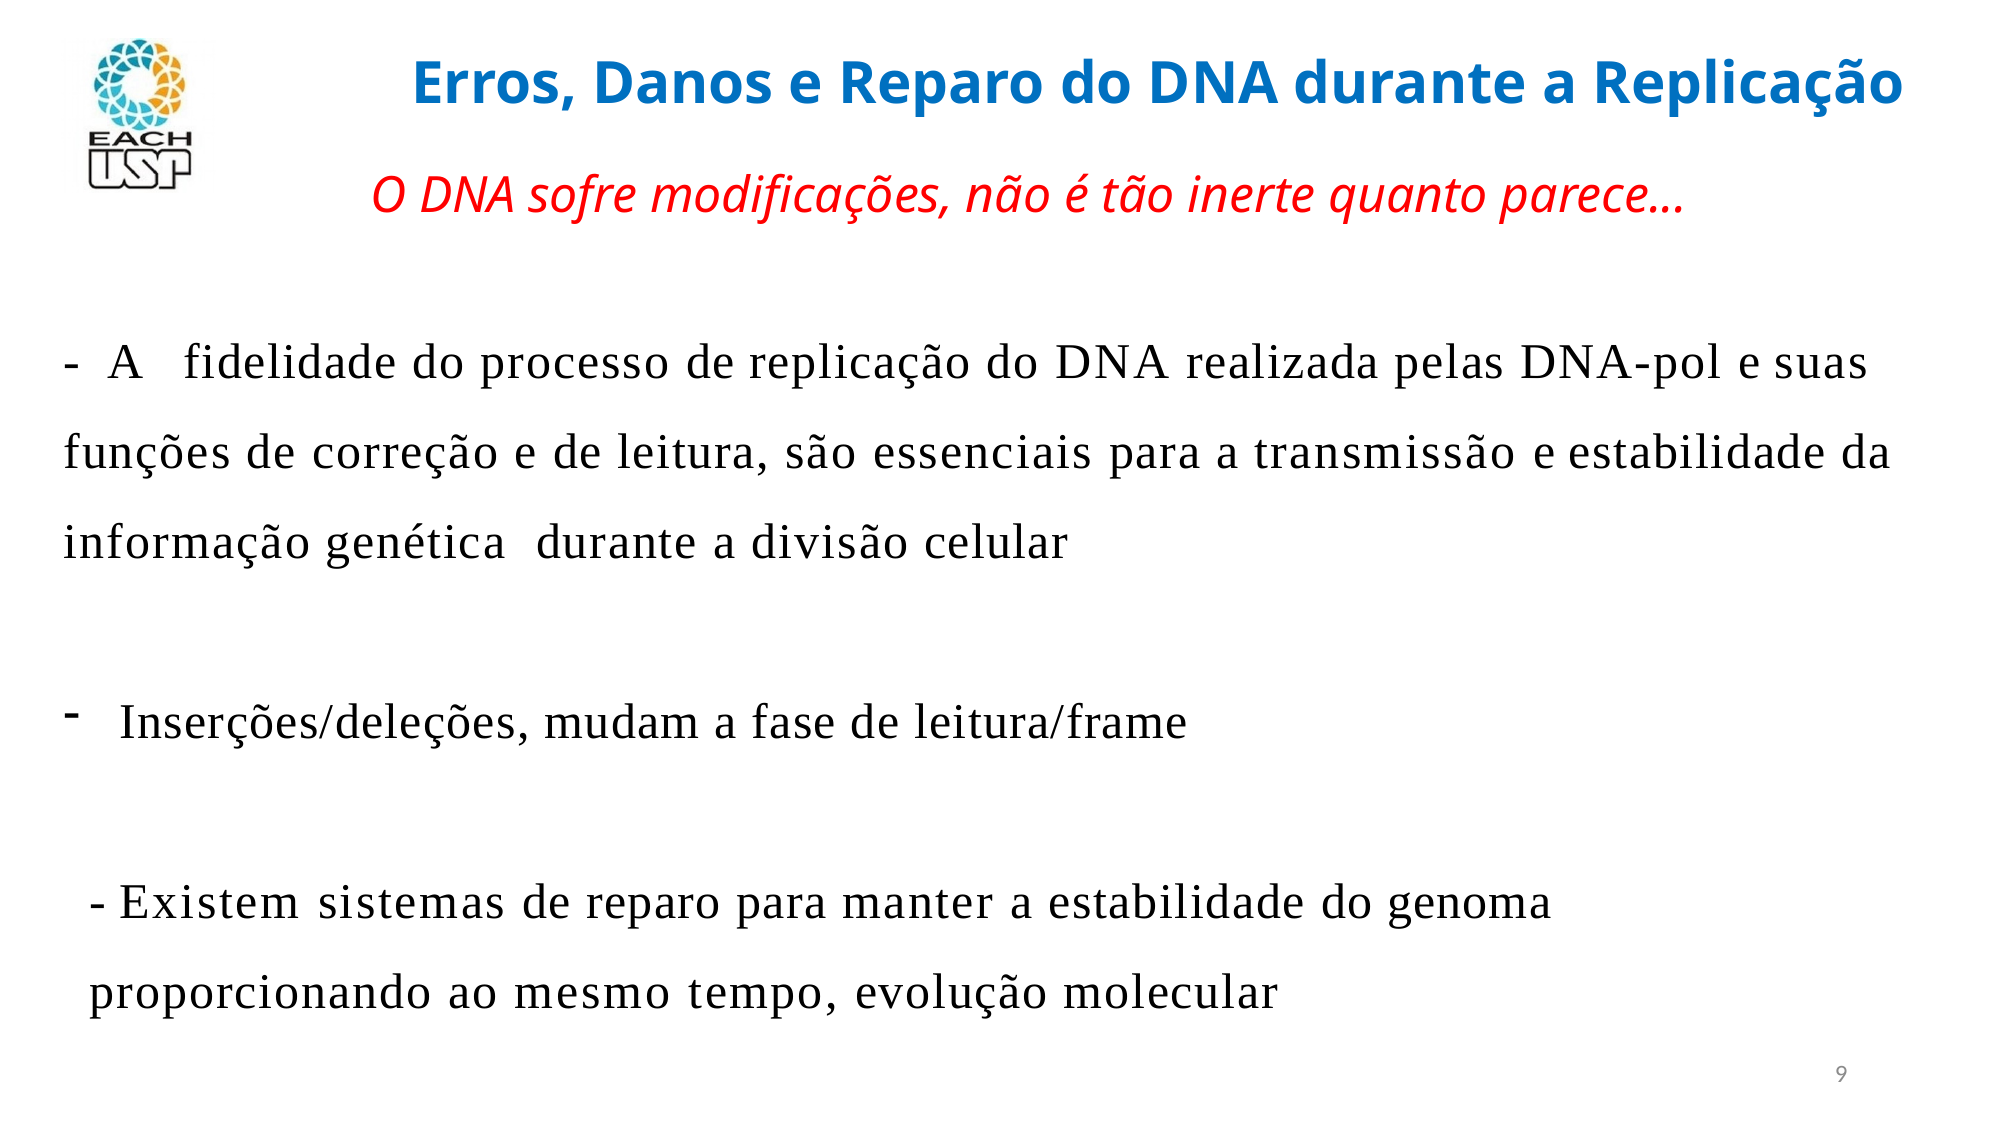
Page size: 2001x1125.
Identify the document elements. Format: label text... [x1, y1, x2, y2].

slide_number 9 [1412, 1042, 1863, 1103]
picture [61, 38, 216, 193]
text_box -A fidelidade do processo de replicação do DNA realizada pelas DNA-pol e suas funções de correção e de leitura, são essenciais para a transmissão e estabilidade da informação genética durante a divisão celular Inserções/deleções, mudam a fase de leitura/frame - Existem sistemas de reparo para manter a estabilidade do genoma proporcionando ao mesmo tempo, evolução molecular [61, 296, 1929, 1019]
text_box Erros, Danos e Reparo do DNA durante a Replicação [362, 43, 1953, 115]
text_box O DNA sofre modificações, não é tão inerte quanto parece... [305, 160, 1751, 223]
